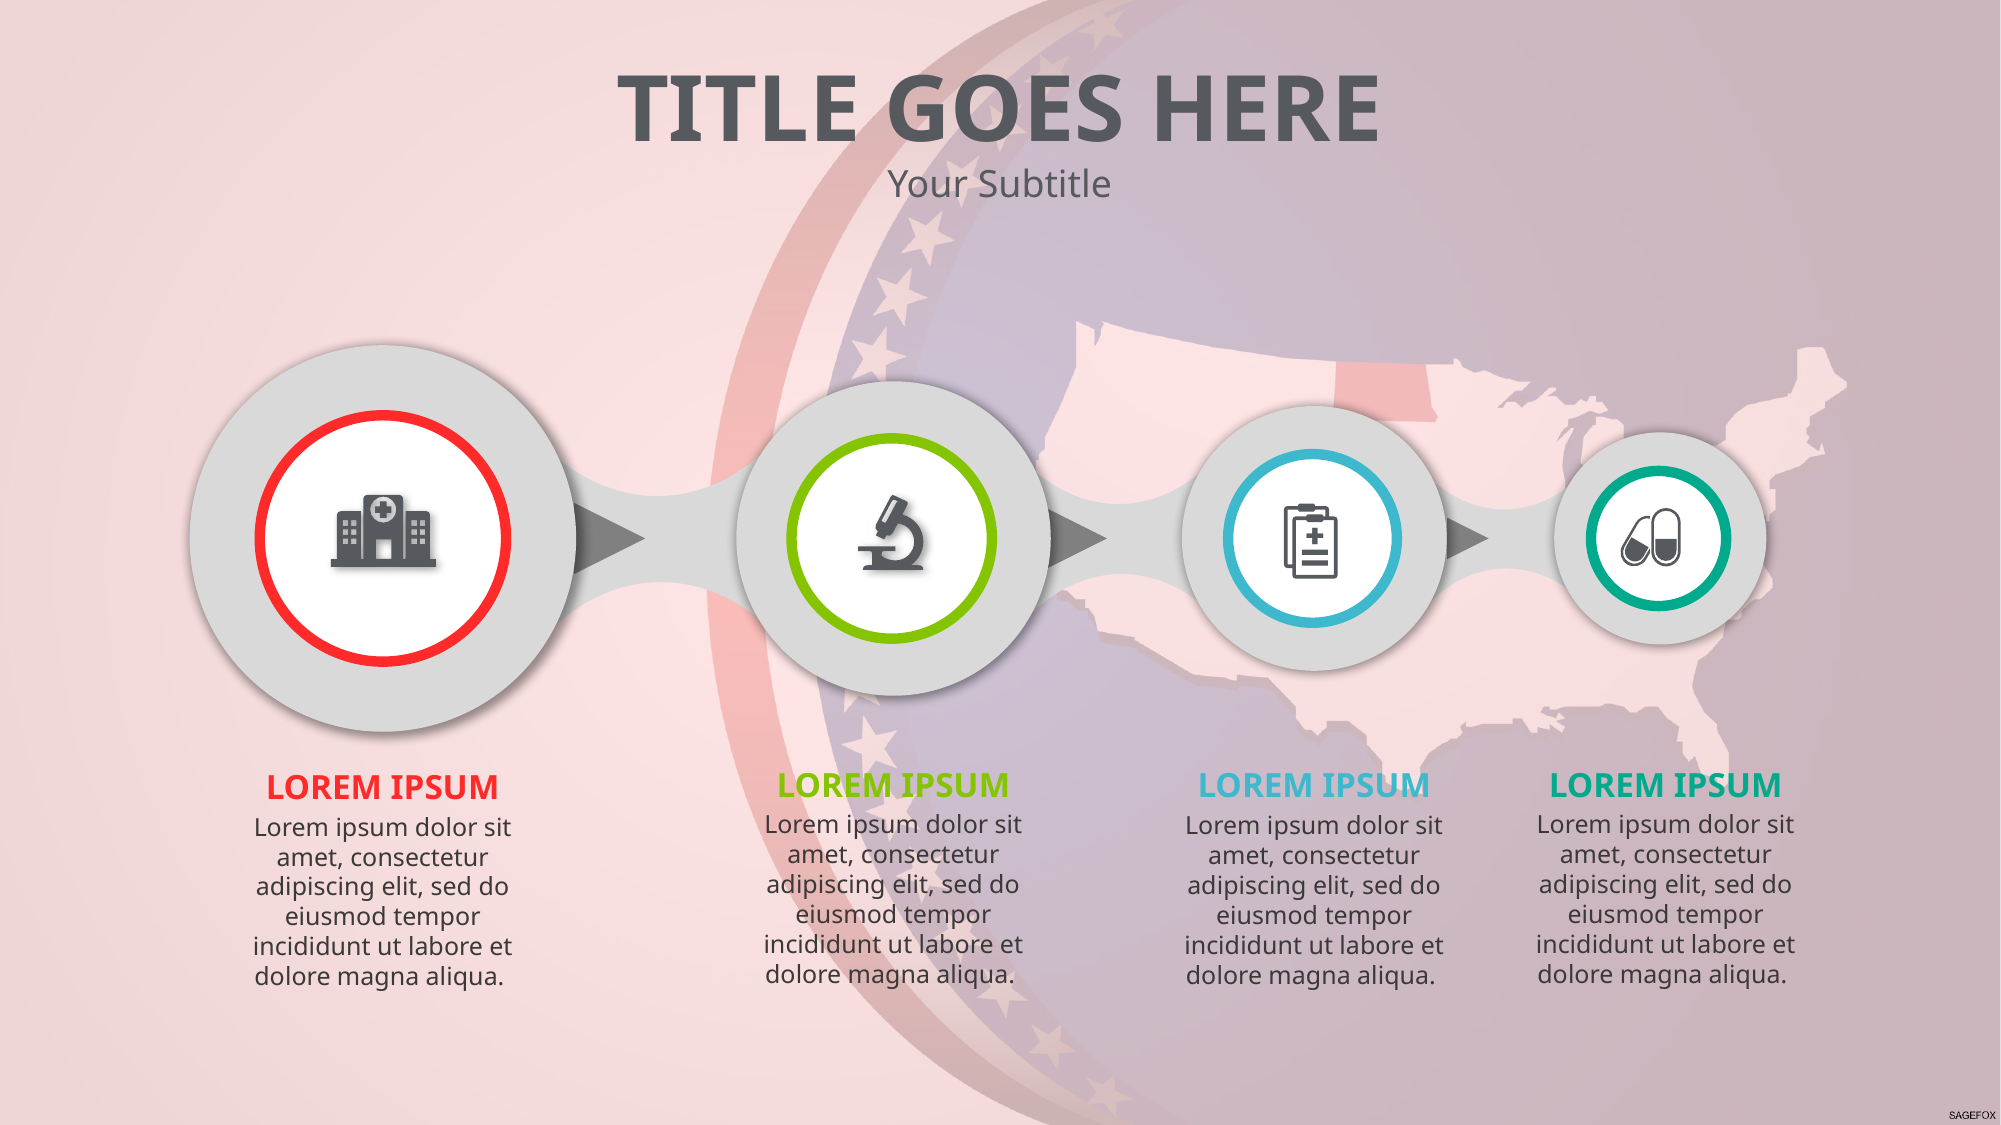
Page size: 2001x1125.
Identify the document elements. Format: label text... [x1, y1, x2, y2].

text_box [1283, 503, 1338, 579]
text_box [858, 495, 924, 570]
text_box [1618, 508, 1681, 569]
text_box [1238, 406, 1410, 671]
text_box [330, 494, 436, 567]
text_box [804, 381, 1007, 696]
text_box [1007, 423, 1238, 654]
text_box LOREM IPSUM Lorem ipsum dolor sit amet, consectetur adipiscing elit, sed do eiusmod tempor incididunt ut labore et dolore magna aliqua. [720, 756, 1066, 996]
text_box [1605, 432, 1767, 645]
text_box [1605, 470, 1727, 607]
text_box LOREM IPSUM Lorem ipsum dolor sit amet, consectetur adipiscing elit, sed do eiusmod tempor incididunt ut labore et dolore magna aliqua. [210, 758, 556, 999]
text_box [259, 415, 507, 662]
picture [1925, 0, 2001, 1125]
text_box [804, 438, 992, 639]
text_box [1238, 454, 1397, 623]
text_box LOREM IPSUM Lorem ipsum dolor sit amet, consectetur adipiscing elit, sed do eiusmod tempor incididunt ut labore et dolore magna aliqua. [1493, 756, 1839, 996]
text_box LOREM IPSUM Lorem ipsum dolor sit amet, consectetur adipiscing elit, sed do eiusmod tempor incididunt ut labore et dolore magna aliqua. [1141, 757, 1487, 997]
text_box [1410, 441, 1605, 636]
text_box TITLE GOES HERE Your Subtitle [548, 42, 1452, 212]
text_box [520, 396, 804, 680]
text_box [189, 345, 520, 732]
